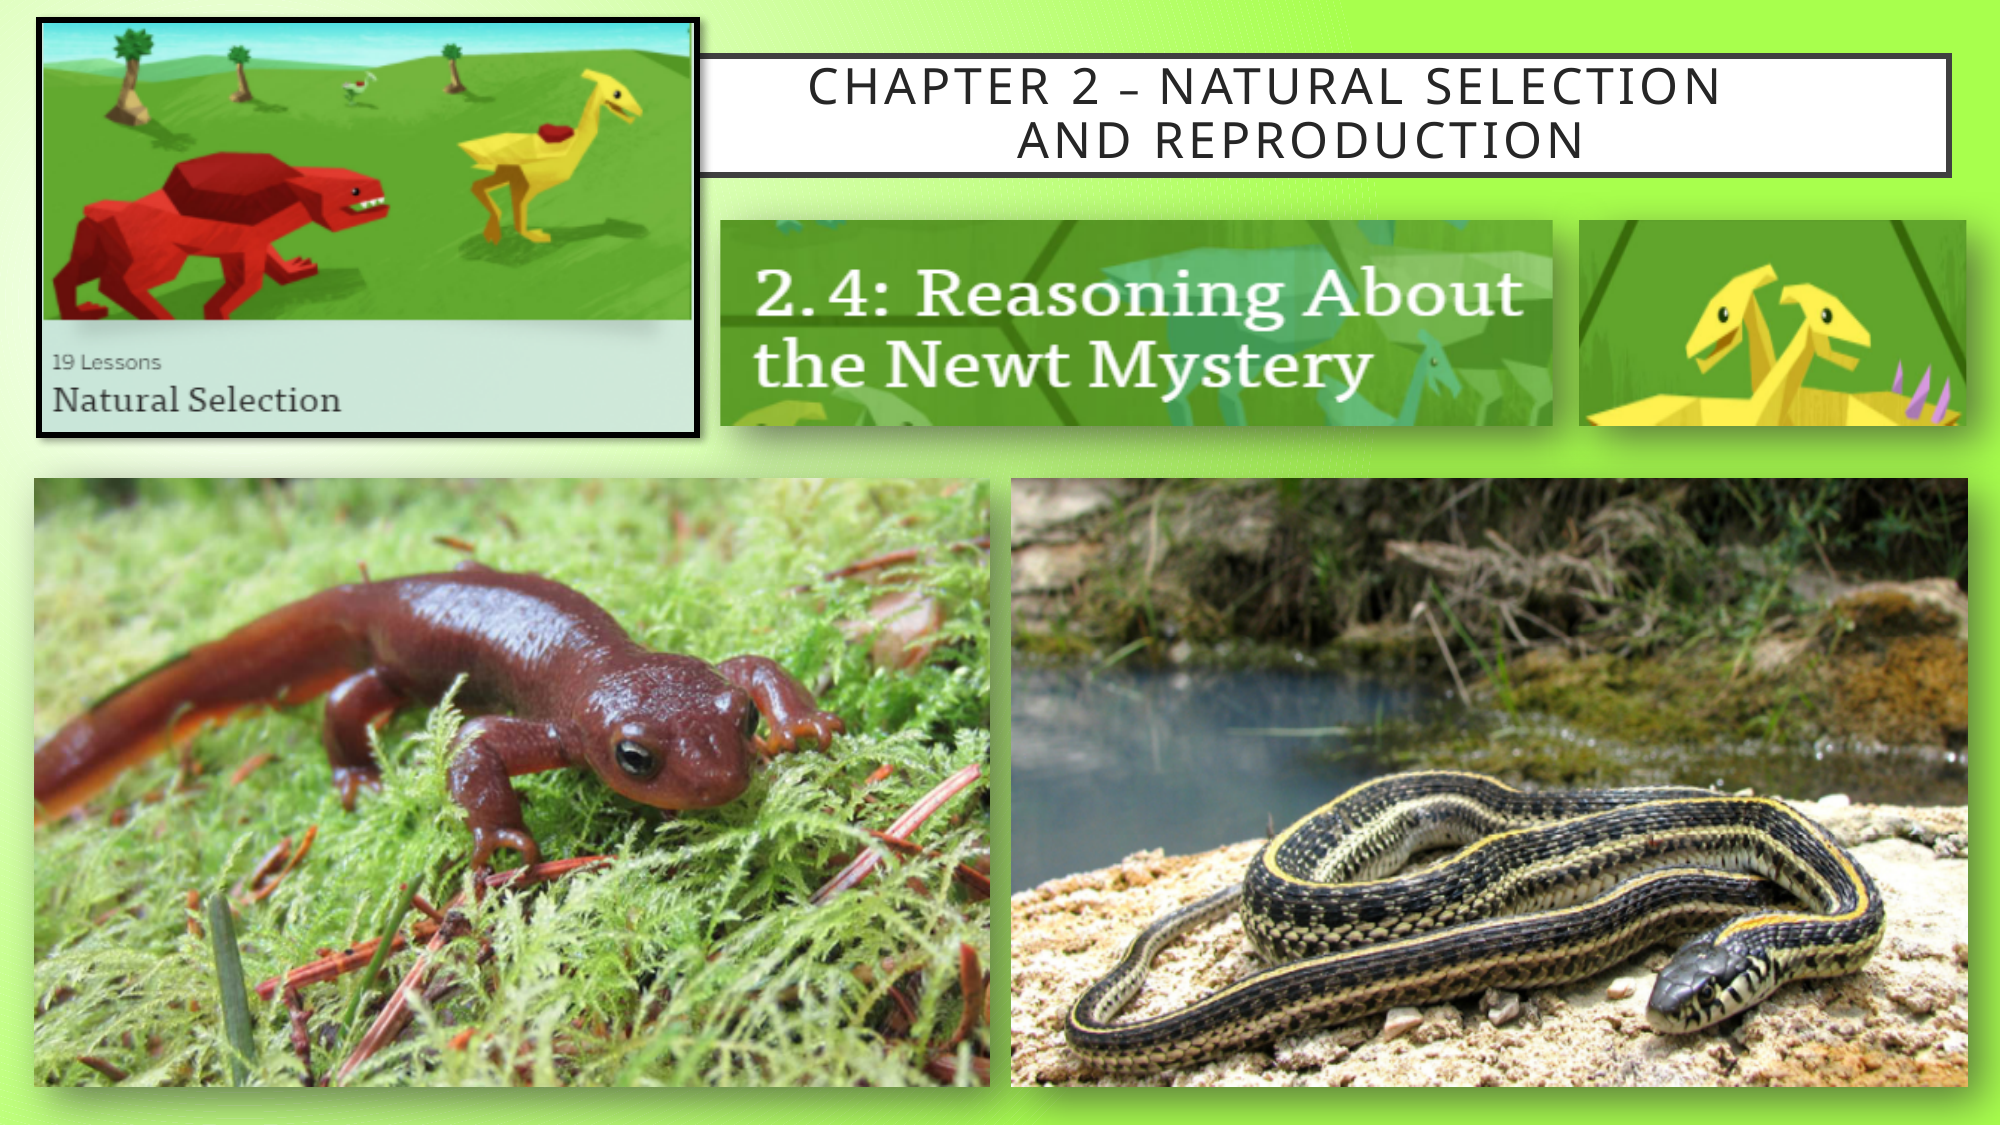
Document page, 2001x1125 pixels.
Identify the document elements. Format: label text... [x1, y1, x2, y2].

picture [1011, 478, 1968, 1087]
picture [720, 220, 1553, 426]
picture [42, 22, 694, 433]
picture [1579, 220, 1967, 426]
title Chapter 2 – Natural Selection and Reproduction [711, 53, 1952, 178]
picture [34, 478, 990, 1087]
